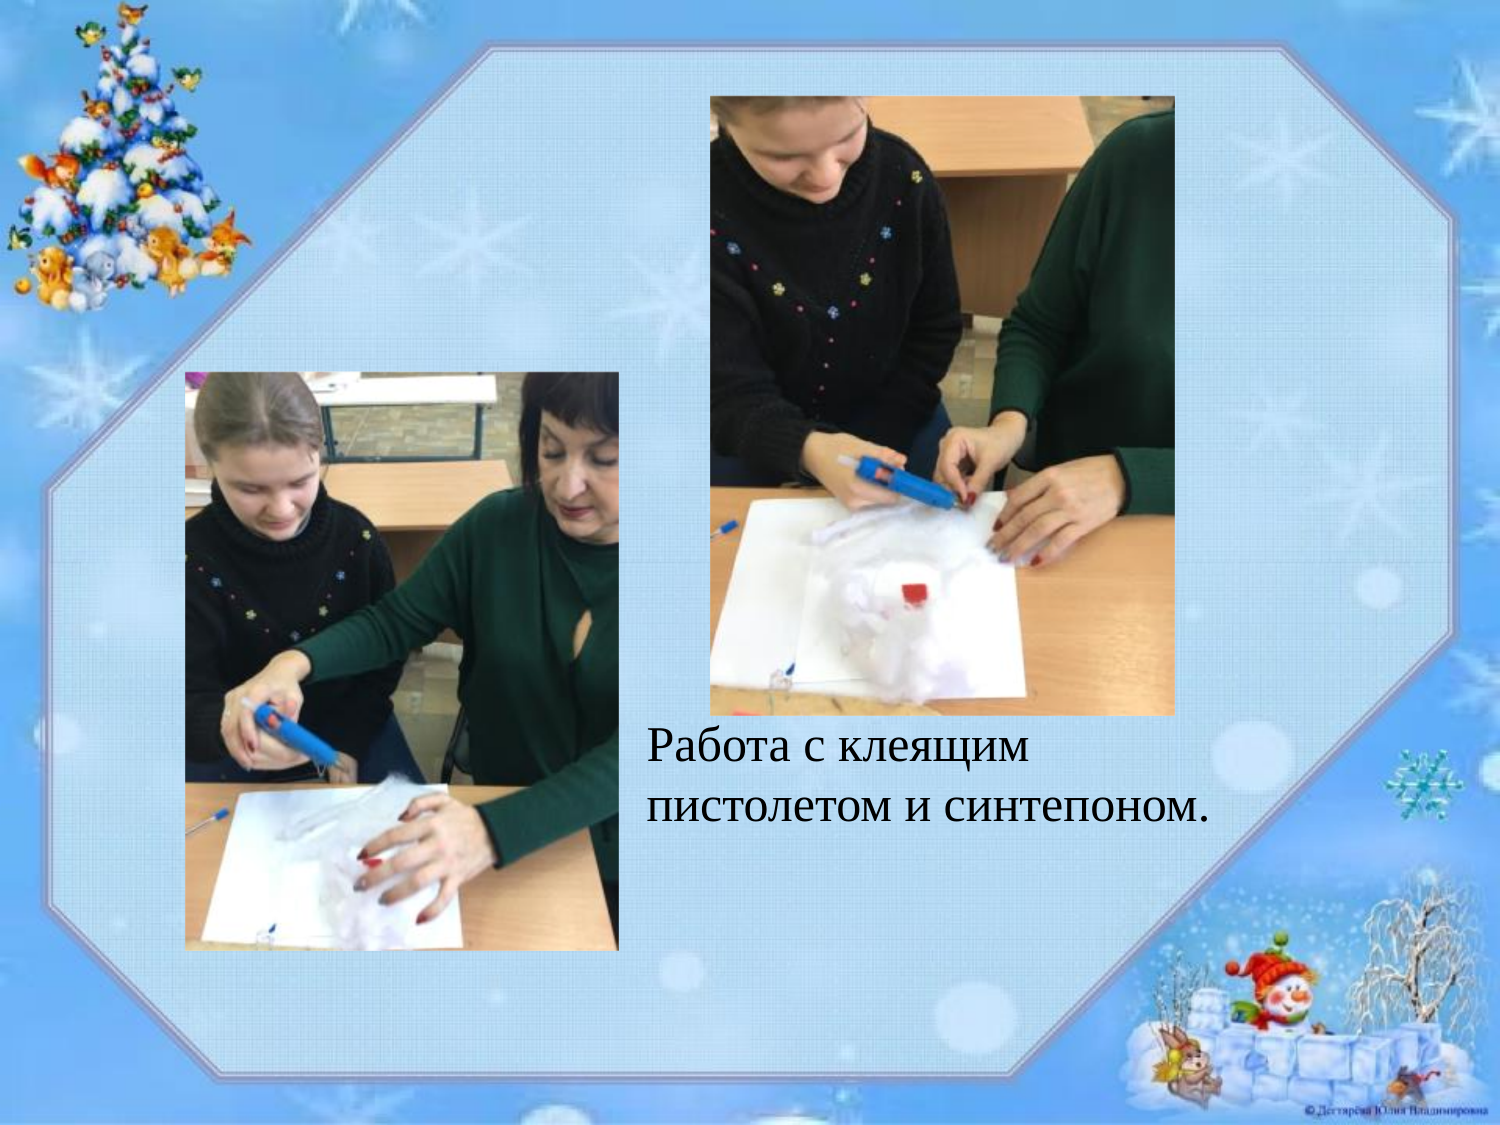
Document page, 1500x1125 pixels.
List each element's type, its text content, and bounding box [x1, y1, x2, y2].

text_box Работа с клеящим пистолетом и синтепоном. [696, 704, 1282, 839]
picture [0, 0, 1500, 1125]
